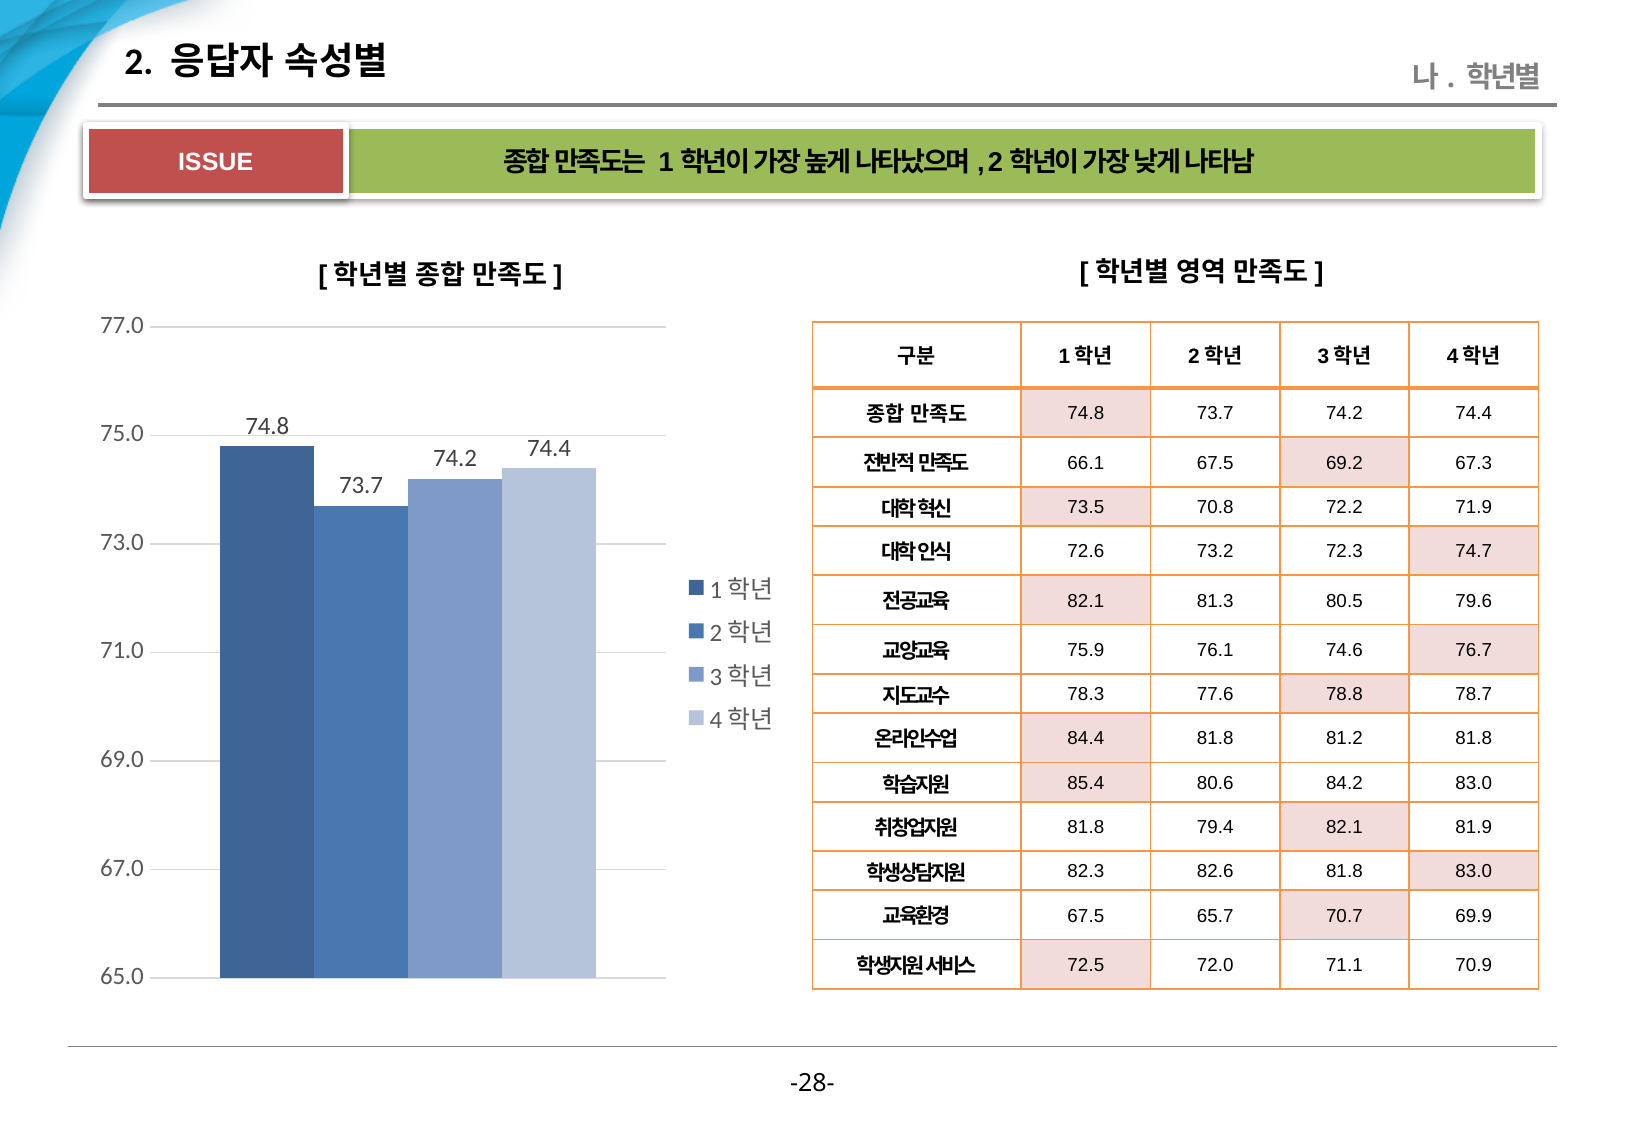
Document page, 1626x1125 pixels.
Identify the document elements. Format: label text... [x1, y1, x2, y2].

table_cell 81.8 [1151, 714, 1279, 762]
table_cell 81.9 [1410, 803, 1538, 850]
table_cell 대학 혁신 [813, 488, 1020, 525]
table_cell 대학 인식 [813, 527, 1020, 574]
table_cell 72.6 [1022, 527, 1150, 574]
table_cell 73.2 [1151, 527, 1279, 574]
text_box [학년별 종합 만족도] [85, 249, 795, 298]
table_cell 76.1 [1151, 625, 1279, 673]
table_cell 80.6 [1151, 763, 1279, 801]
text_box 종합 만족도는 1학년이 가장 높게 나타났으며, 2학년이 가장 낮게 나타남 [350, 122, 1542, 199]
table_cell 65.7 [1151, 891, 1279, 939]
table_cell 70.7 [1281, 891, 1408, 939]
table_cell 교육환경 [813, 891, 1020, 939]
title 2. 응답자 속성별 [109, 29, 431, 90]
table_cell 온라인수업 [813, 714, 1020, 762]
table_cell 학생지원 서비스 [813, 940, 1020, 988]
text_box ISSUE [83, 122, 349, 199]
table_cell 67.5 [1022, 891, 1150, 939]
text_box [학년별 영역 만족도] [847, 246, 1556, 295]
table_cell 84.4 [1022, 714, 1150, 762]
table_cell 81.2 [1281, 714, 1408, 762]
table_cell 전반적 만족도 [813, 438, 1020, 486]
table_cell 종합 만족도 [813, 390, 1020, 436]
table_cell 83.0 [1410, 763, 1538, 801]
table_cell 85.4 [1022, 763, 1150, 801]
table_cell 71.1 [1281, 940, 1408, 988]
table_cell 82.3 [1022, 852, 1150, 889]
table_cell 74.2 [1281, 390, 1408, 436]
table_header 구분 [813, 323, 1020, 386]
table_header 1학년 [1022, 323, 1150, 386]
table_cell 78.8 [1281, 675, 1408, 712]
table_cell 77.6 [1151, 675, 1279, 712]
table_cell 72.0 [1151, 940, 1279, 988]
table_cell 81.8 [1281, 852, 1408, 889]
table_cell 74.7 [1410, 527, 1538, 574]
table_cell 72.5 [1022, 940, 1150, 988]
table_cell 80.5 [1281, 576, 1408, 624]
table_cell 학생상담지원 [813, 852, 1020, 889]
table_cell 71.9 [1410, 488, 1538, 525]
table_cell 전공교육 [813, 576, 1020, 624]
table_cell 78.3 [1022, 675, 1150, 712]
table_cell 73.7 [1151, 390, 1279, 436]
table_cell 67.5 [1151, 438, 1279, 486]
table_cell 교양교육 [813, 625, 1020, 673]
table_cell 81.8 [1410, 714, 1538, 762]
table_cell 82.1 [1281, 803, 1408, 850]
table_cell 74.6 [1281, 625, 1408, 673]
table_cell 75.9 [1022, 625, 1150, 673]
table_header 3학년 [1281, 323, 1408, 386]
slide_number -27- [773, 1059, 852, 1105]
chart [85, 300, 795, 1006]
table_cell 79.4 [1151, 803, 1279, 850]
table_header 4학년 [1410, 323, 1538, 386]
table_cell 70.8 [1151, 488, 1279, 525]
table_cell 76.7 [1410, 625, 1538, 673]
table_cell 73.5 [1022, 488, 1150, 525]
table_cell 84.2 [1281, 763, 1408, 801]
table_cell 79.6 [1410, 576, 1538, 624]
table_cell 81.3 [1151, 576, 1279, 624]
table_cell 74.8 [1022, 390, 1150, 436]
table_cell 82.1 [1022, 576, 1150, 624]
table_cell 지도교수 [813, 675, 1020, 712]
table_cell 67.3 [1410, 438, 1538, 486]
picture [0, 0, 352, 336]
table_cell 70.9 [1410, 940, 1538, 988]
table_cell 학습지원 [813, 763, 1020, 801]
table_cell 78.7 [1410, 675, 1538, 712]
table_cell 72.3 [1281, 527, 1408, 574]
table_cell 74.4 [1410, 390, 1538, 436]
table_cell 81.8 [1022, 803, 1150, 850]
table_cell 66.1 [1022, 438, 1150, 486]
table_cell 83.0 [1410, 852, 1538, 889]
subtitle 나. 학년별 [830, 51, 1556, 102]
table_cell 69.2 [1281, 438, 1408, 486]
table_cell 69.9 [1410, 891, 1538, 939]
table_cell 72.2 [1281, 488, 1408, 525]
table_header 2학년 [1151, 323, 1279, 386]
table_cell 취창업지원 [813, 803, 1020, 850]
table_cell 82.6 [1151, 852, 1279, 889]
